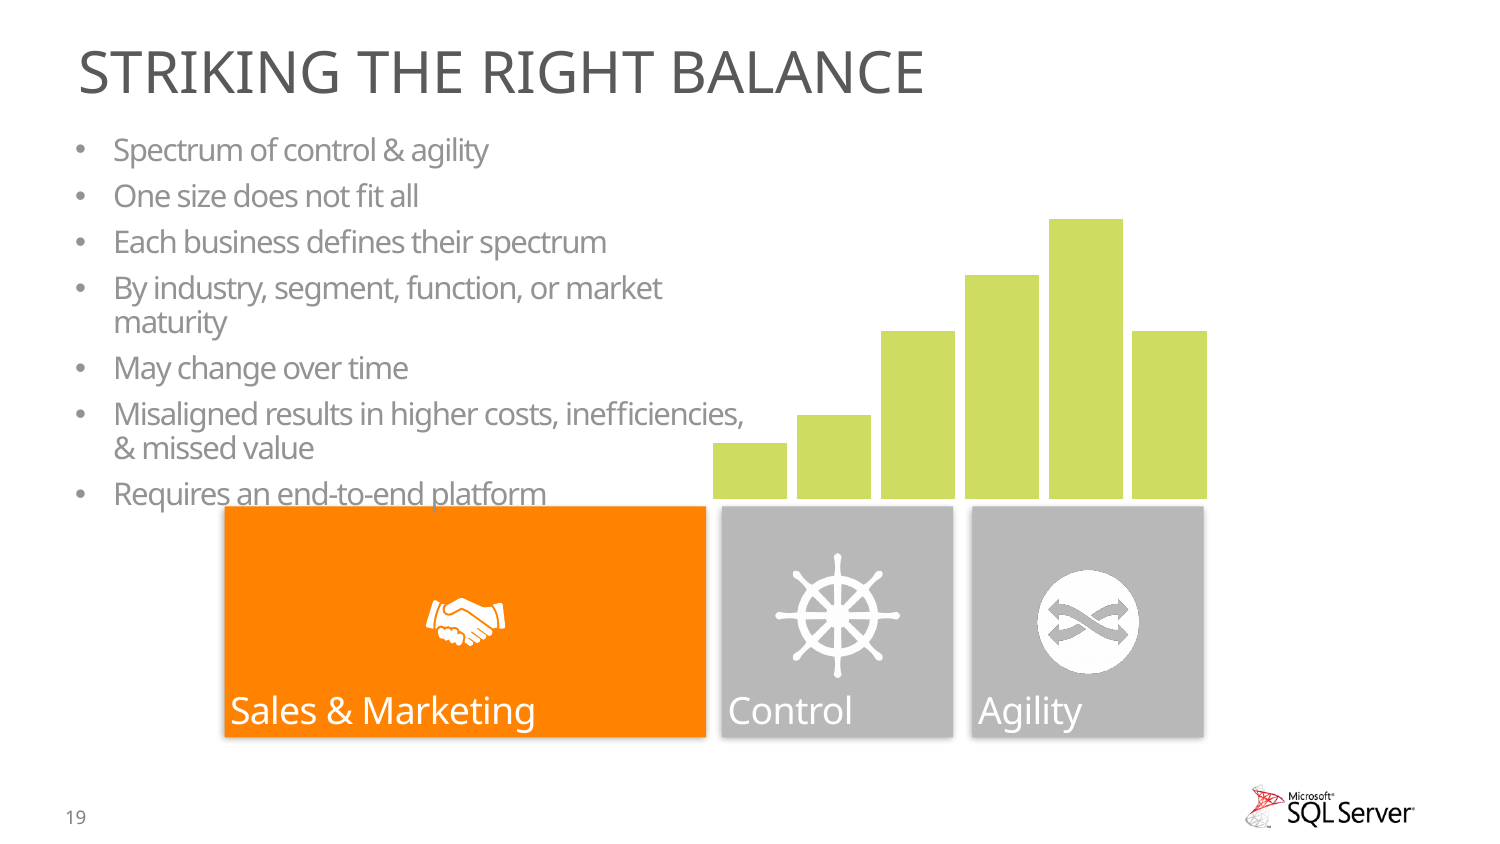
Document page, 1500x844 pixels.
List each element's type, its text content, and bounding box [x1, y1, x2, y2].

picture [1037, 569, 1139, 675]
picture [764, 542, 911, 689]
text_box Sales & Marketing [224, 513, 707, 738]
text_box Spectrum of control & agility One size does not fit all Each business defines their spectrum By industry, segment, function, or market maturity May change over time Misaligned results in higher costs, inefficiencies, & missed value Requires an end-to-end platform [74, 134, 750, 513]
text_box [425, 597, 506, 647]
picture [1245, 784, 1415, 828]
text_box Agility [972, 515, 1204, 738]
title Striking the Right Balance [63, 28, 1436, 121]
chart [697, 155, 1223, 507]
text_box Control [721, 515, 954, 738]
